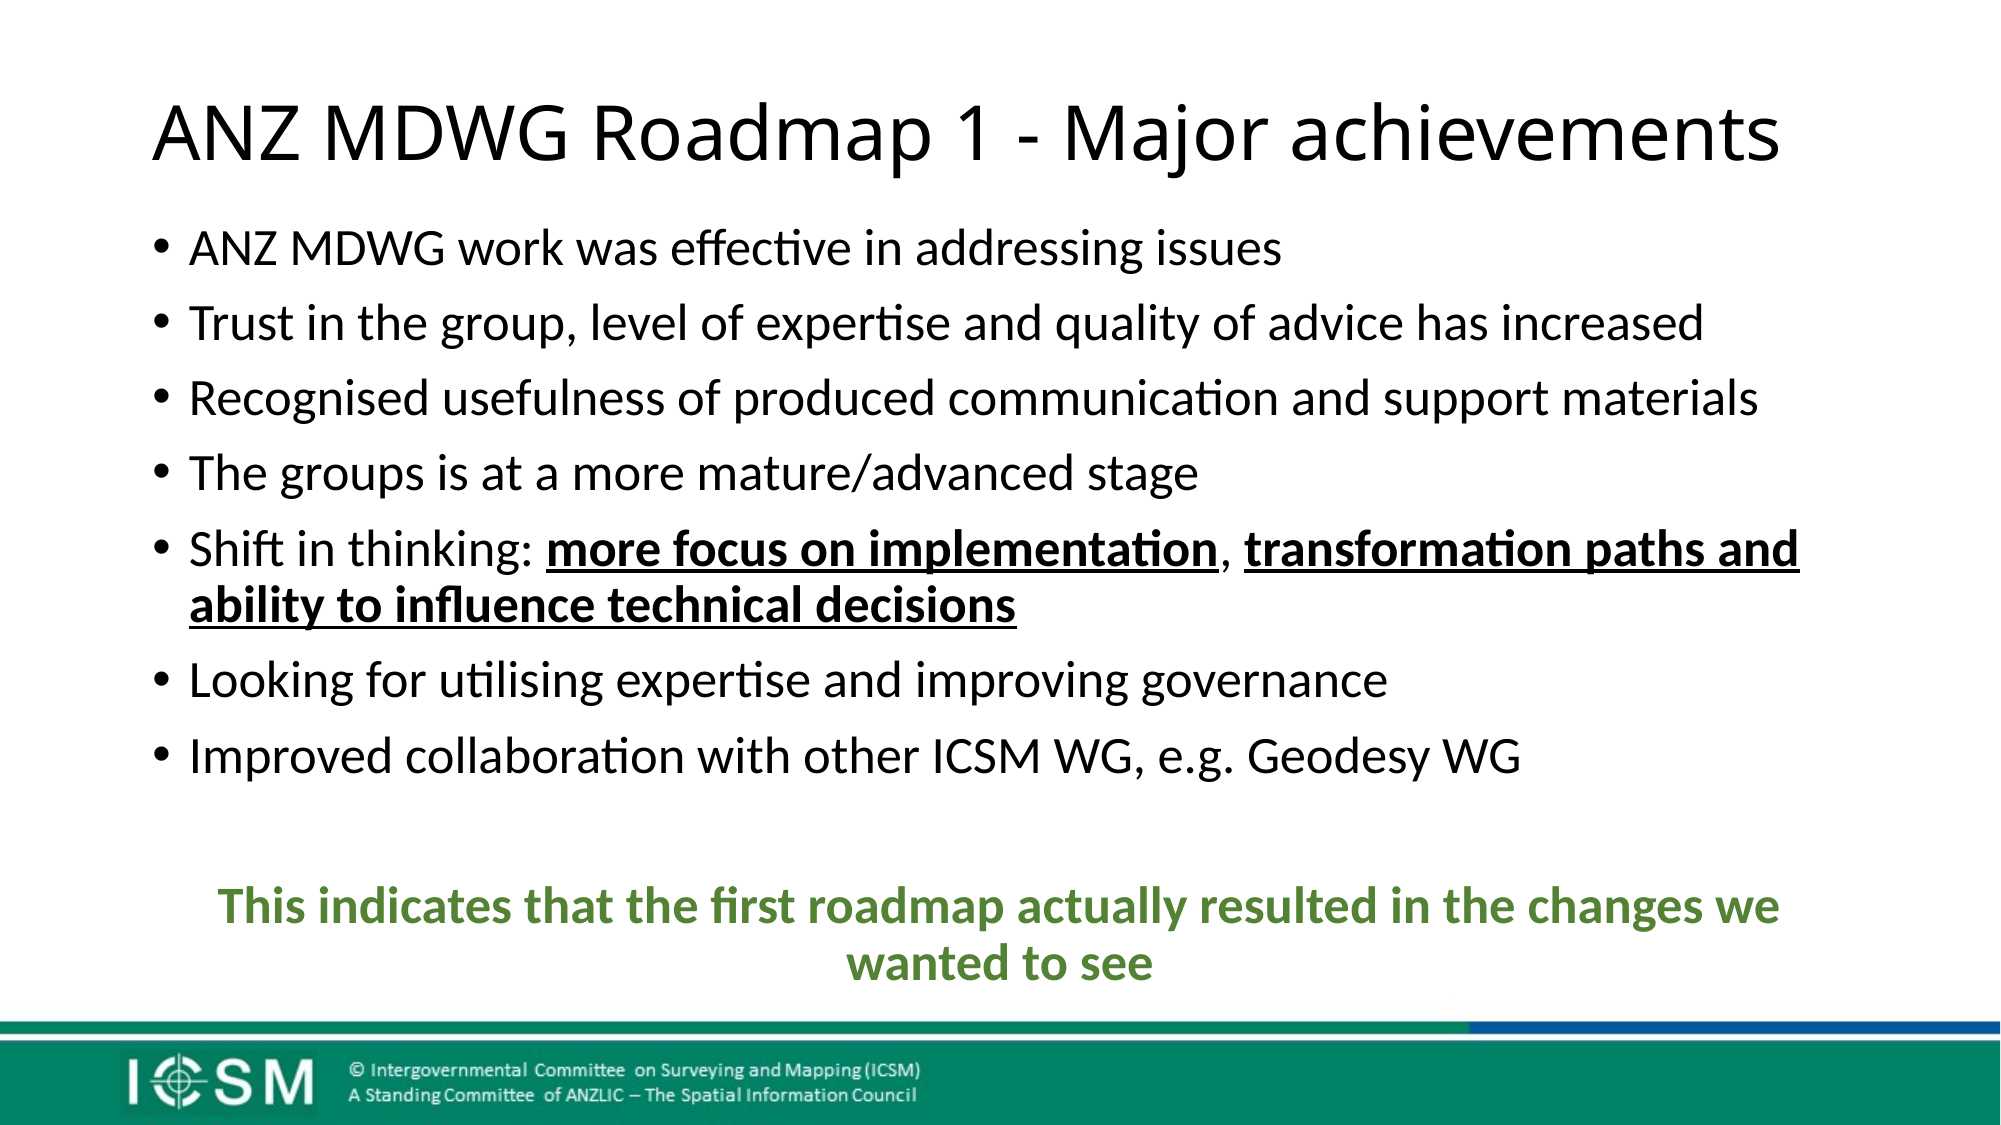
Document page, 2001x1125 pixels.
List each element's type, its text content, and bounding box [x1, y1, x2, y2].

title ANZ MDWG Roadmap 1 - Major achievements [137, 59, 1863, 212]
picture [0, 0, 2001, 1125]
list ANZ MDWG work was effective in addressing issues Trust in the group, level of expertise and quality of advice has increased Recognised usefulness of produced communication and support materials The groups is at a more mature/advanced stage Shift in thinking: more focus on implementation, transformation paths and ability to influence technical decisions Looking for utilising expertise and improving governance Improved collaboration with other ICSM WG, e.g. Geodesy WG This indicates that the first roadmap actually resulted in the changes we wanted to see [137, 212, 1863, 1014]
